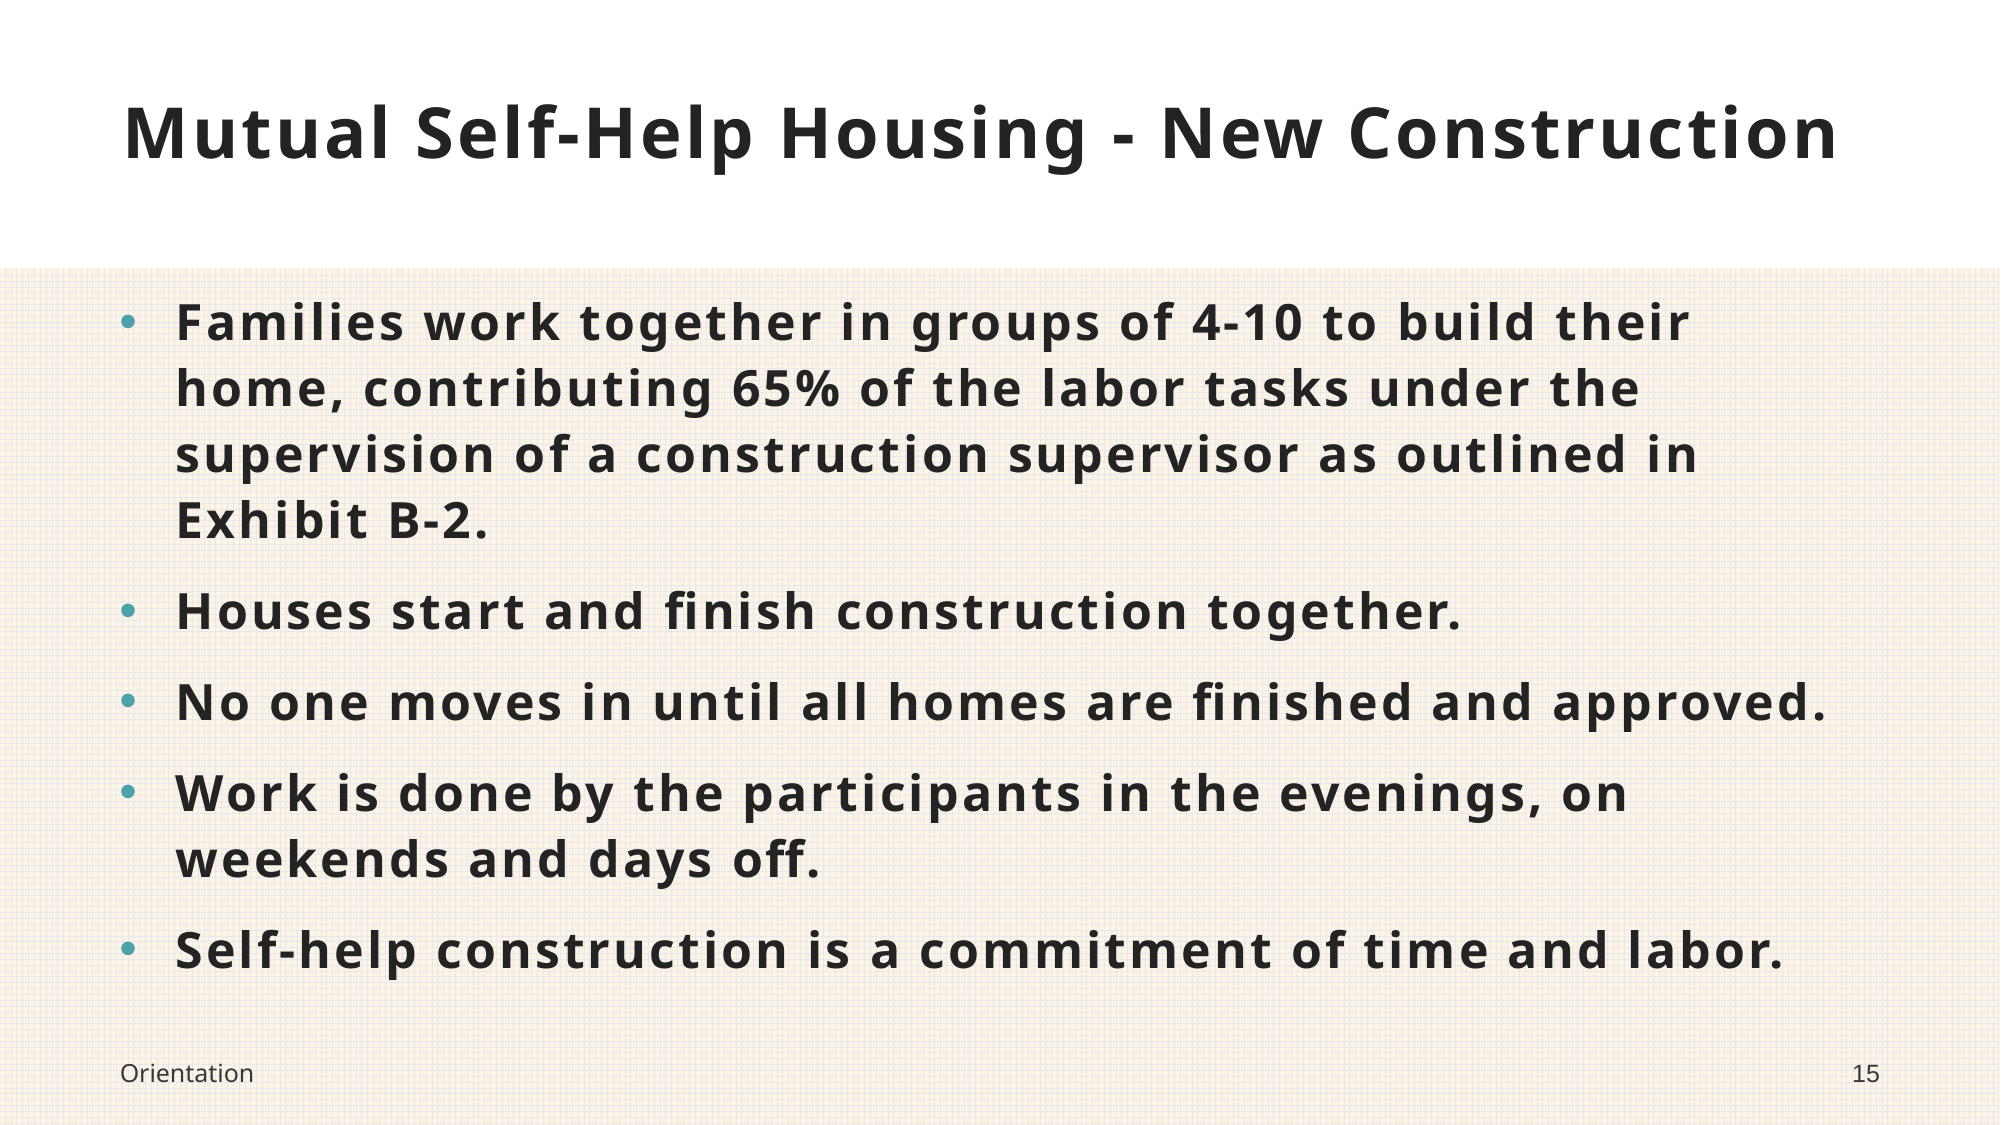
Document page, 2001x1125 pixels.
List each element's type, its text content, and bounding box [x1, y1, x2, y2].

slide_number 15 [1756, 1042, 1896, 1103]
list Families work together in groups of 4-10 to build their home, contributing 65% of the labor tasks under the supervision of a construction supervisor as outlined in Exhibit B-2. Houses start and finish construction together. No one moves in until all homes are finished and approved. Work is done by the participants in the evenings, on weekends and days off. Self-help construction is a commitment of time and labor. [104, 277, 1863, 1071]
footer Orientation [104, 1071, 1137, 1103]
title Mutual Self-Help Housing - New Construction [104, 78, 1894, 192]
